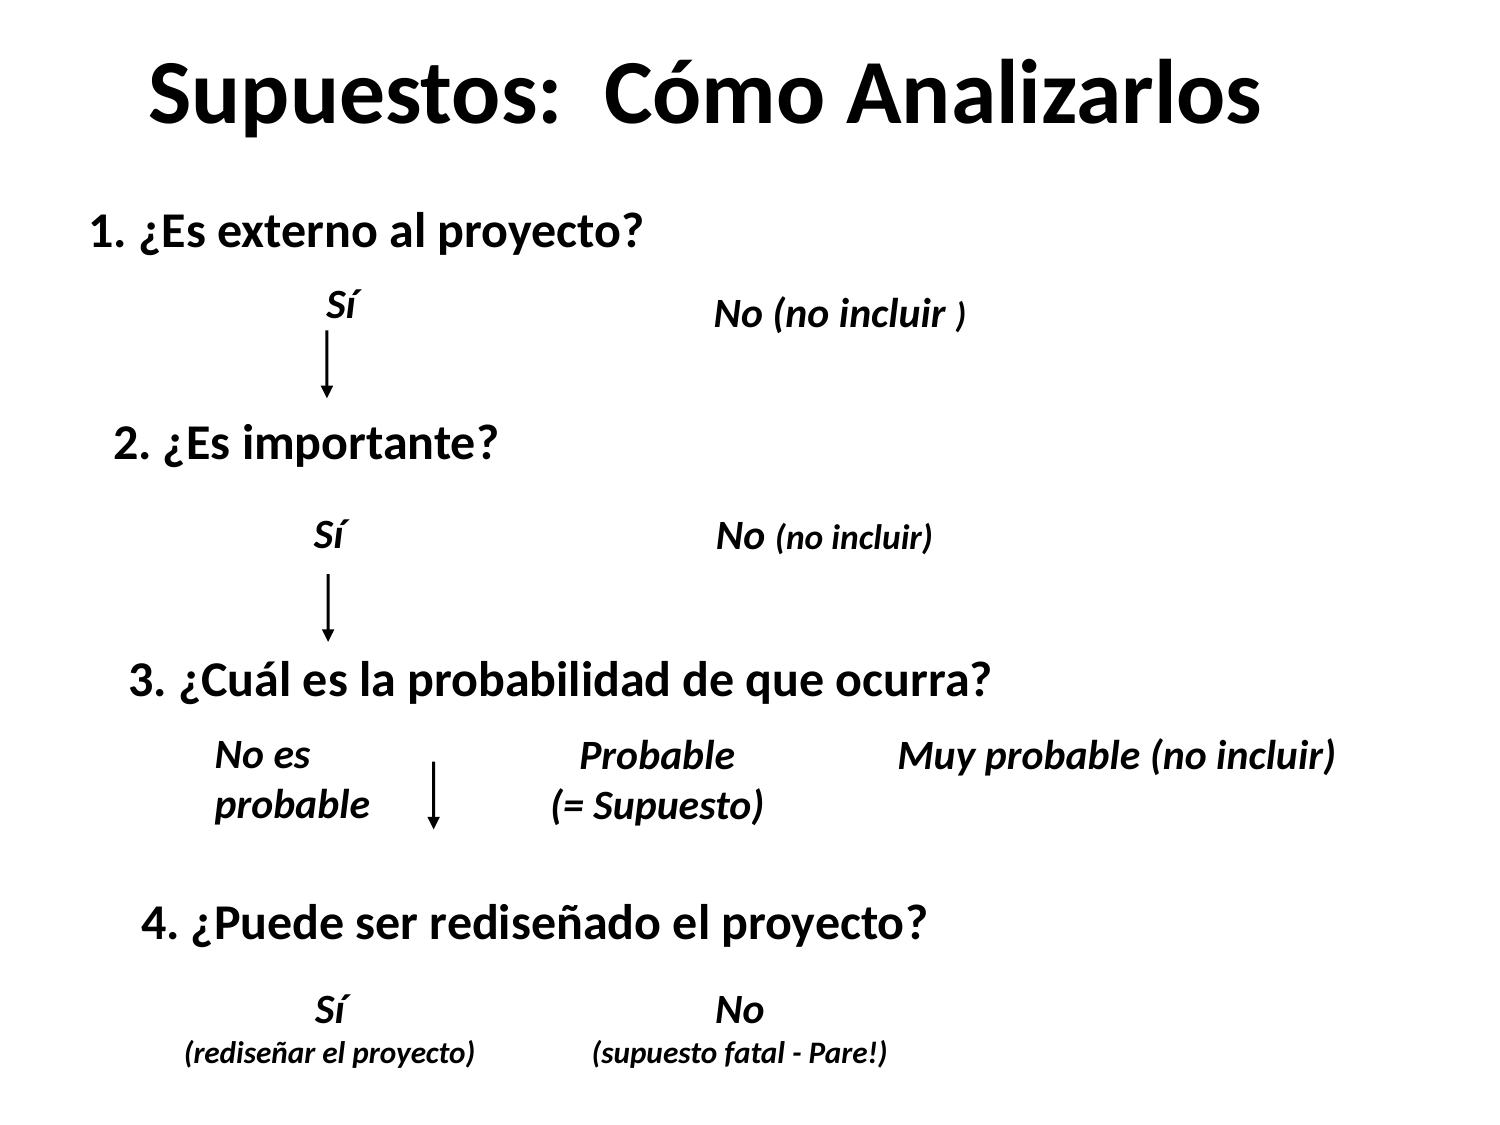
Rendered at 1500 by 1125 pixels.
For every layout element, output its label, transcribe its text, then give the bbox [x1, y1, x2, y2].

text_box 1. ¿Es externo al proyecto? [21, 197, 1313, 340]
text_box No (no incluir ) [441, 286, 1239, 336]
text_box Probable (= Supuesto) [496, 728, 818, 833]
text_box No (supuesto fatal - Pare!) [530, 981, 950, 1073]
list Supuestos: Cómo Analizarlos [0, 23, 1454, 150]
text_box Sí (rediseñar el proyecto) [178, 981, 482, 1073]
text_box [321, 574, 335, 642]
text_box 4. ¿Puede ser rediseñado el proyecto? [73, 890, 1362, 1032]
text_box 2. ¿Es importante? [46, 409, 1340, 551]
text_box [320, 330, 334, 399]
text_box [427, 761, 440, 830]
text_box 3. ¿Cuál es la probabilidad de que ocurra? [61, 646, 1345, 788]
text_box Sí [293, 276, 389, 326]
text_box Muy probable (no incluir) [897, 727, 1419, 778]
text_box No es probable [214, 727, 418, 777]
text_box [282, 506, 998, 558]
